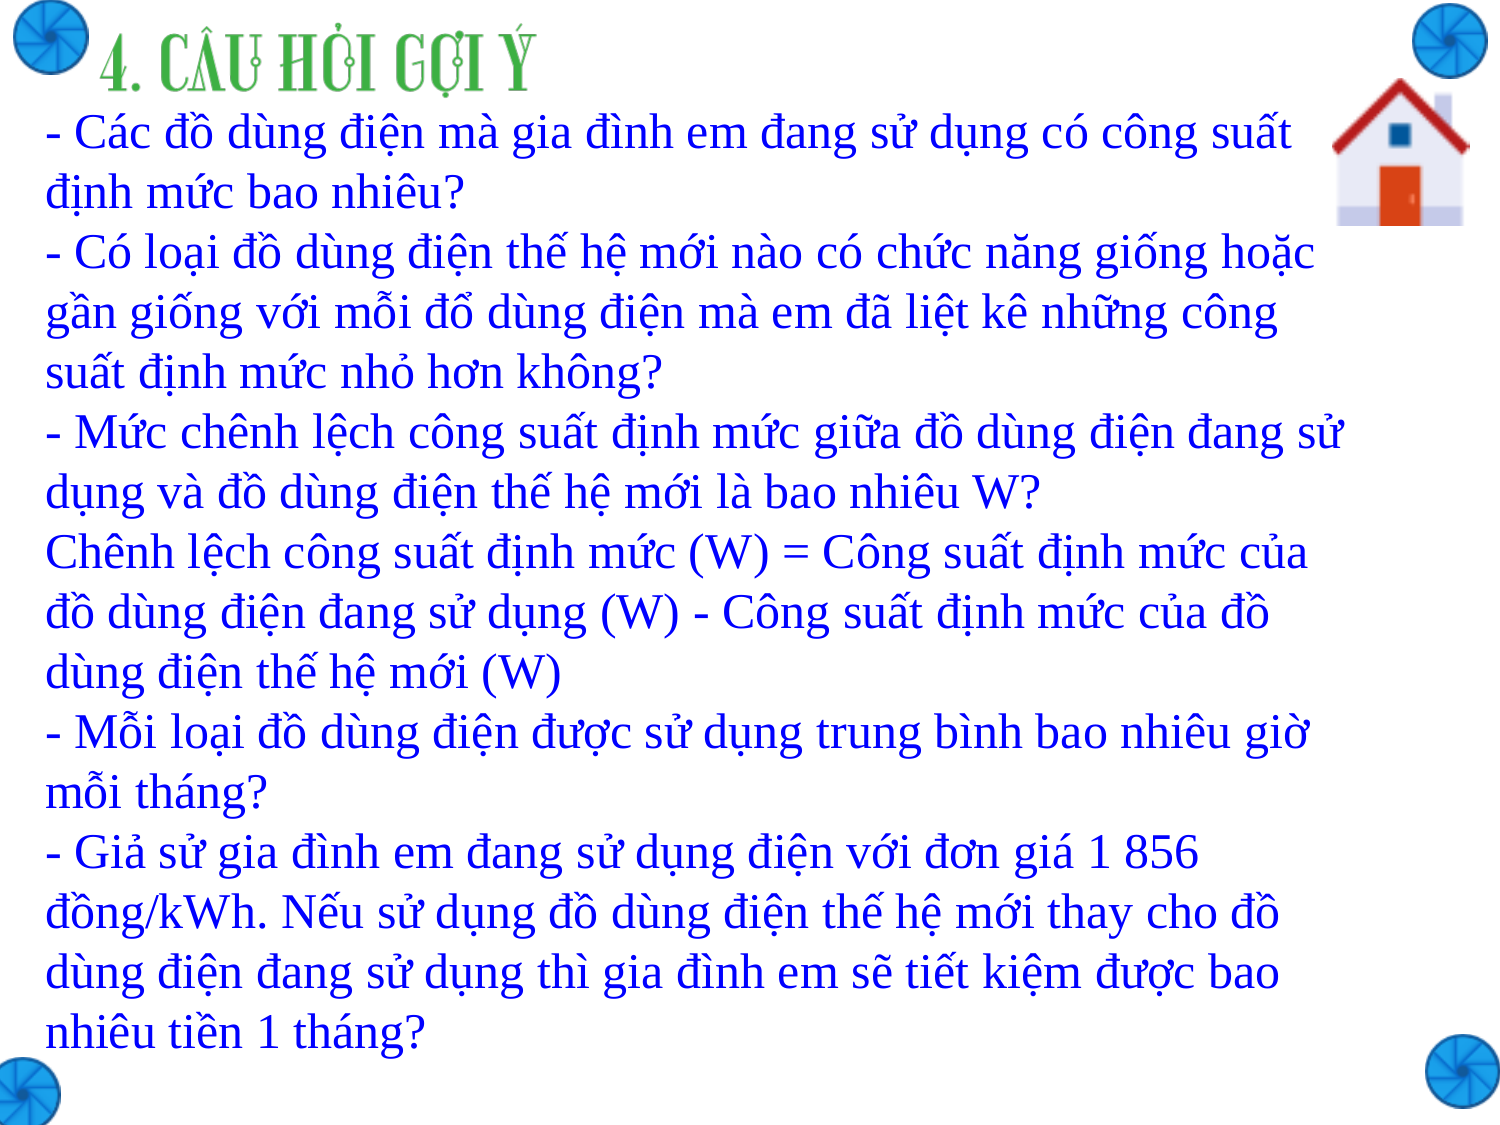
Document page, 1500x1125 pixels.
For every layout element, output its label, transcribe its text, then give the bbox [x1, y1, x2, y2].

picture [1424, 1033, 1500, 1110]
picture [1331, 3, 1488, 226]
picture [0, 1057, 61, 1125]
text_box - Các đồ dùng điện mà gia đình em đang sử dụng có công suất định mức bao nhiêu? - Có loại đồ dùng điện thế hệ mới nào có chức năng giống hoặc gần giống với mỗi đổ dùng điện mà em đã liệt kê những công suất định mức nhỏ hơn không? - Mức chênh lệch công suất định mức giữa đồ dùng điện đang sử dụng và đồ dùng điện thế hệ mới là bao nhiêu W? Chênh lệch công suất định mức (W) = Công suất định mức của đồ dùng điện đang sử dụng (W) - Công suất định mức của đồ dùng điện thế hệ mới (W) - Mỗi loại đồ dùng điện được sử dụng trung bình bao nhiêu giờ mỗi tháng? - Giả sử gia đình em đang sử dụng điện với đơn giá 1 856 đồng/kWh. Nếu sử dụng đồ dùng điện thế hệ mới thay cho đồ dùng điện đang sử dụng thì gia đình em sẽ tiết kiệm được bao nhiêu tiền 1 tháng? [30, 91, 1368, 1067]
picture [0, 0, 939, 185]
